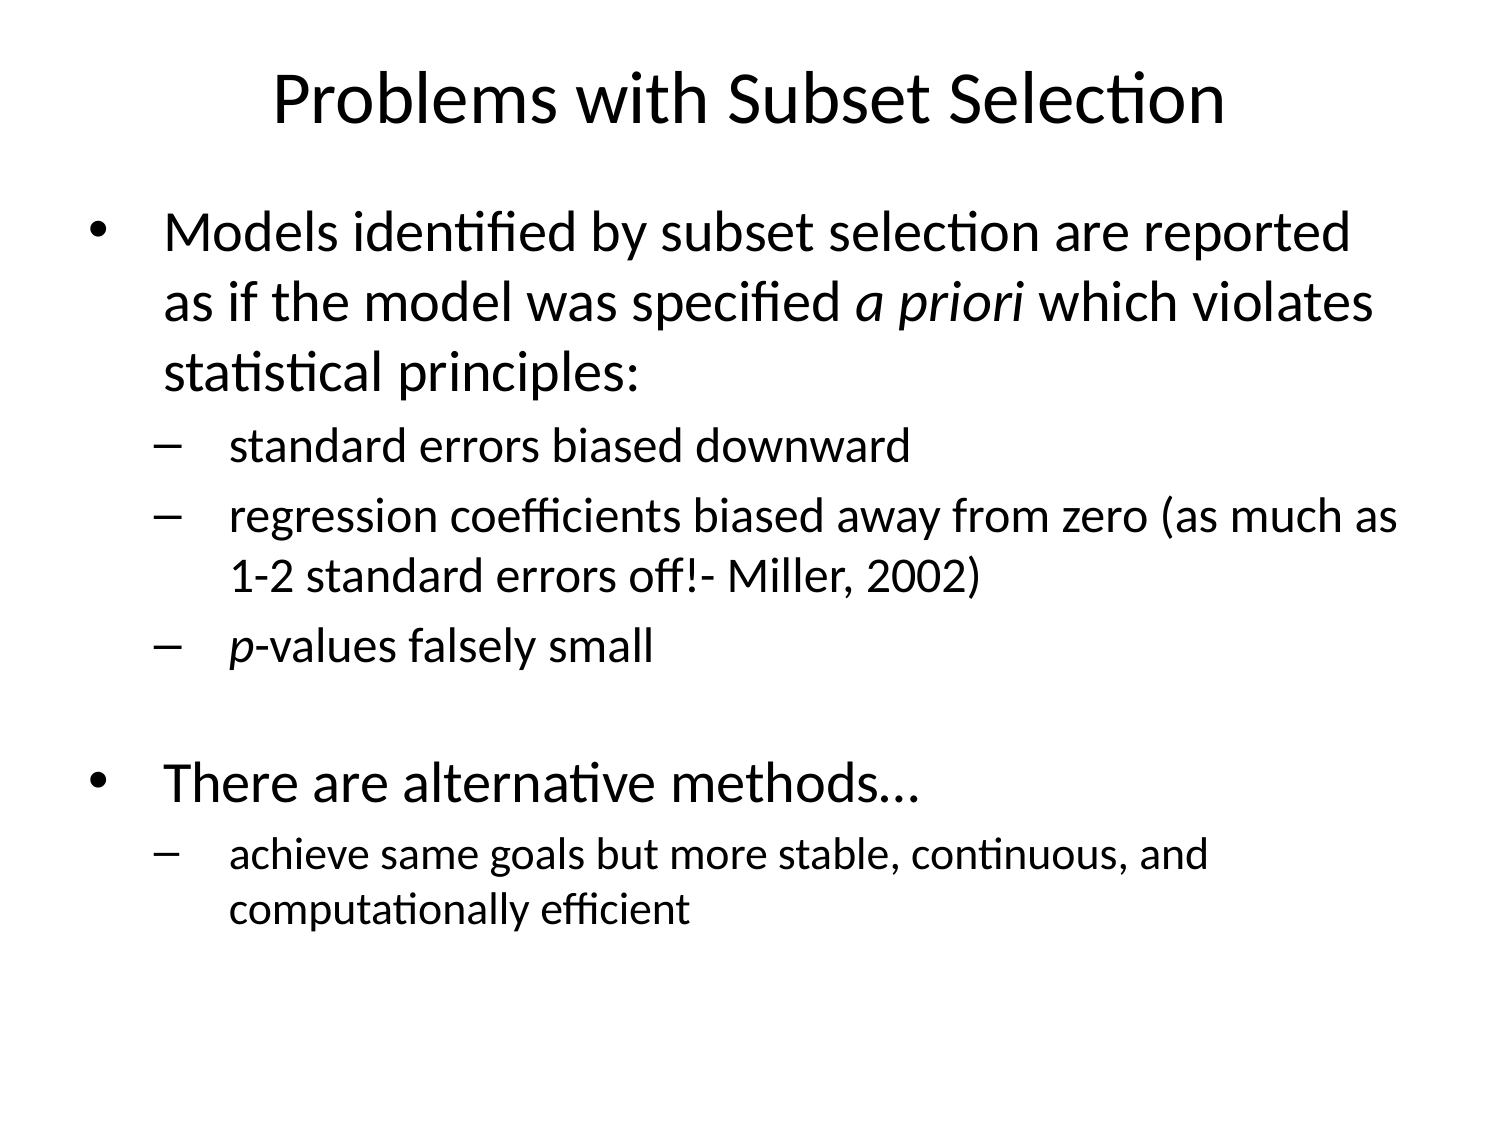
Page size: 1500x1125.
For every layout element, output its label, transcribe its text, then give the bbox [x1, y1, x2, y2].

title Problems with Subset Selection [75, 0, 1425, 188]
list Models identified by subset selection are reported as if the model was specified a priori which violates statistical principles: standard errors biased downward regression coefficients biased away from zero (as much as 1-2 standard errors off!- Miller, 2002) p-values falsely small There are alternative methods… achieve same goals but more stable, continuous, and computationally efficient [73, 185, 1424, 1074]
